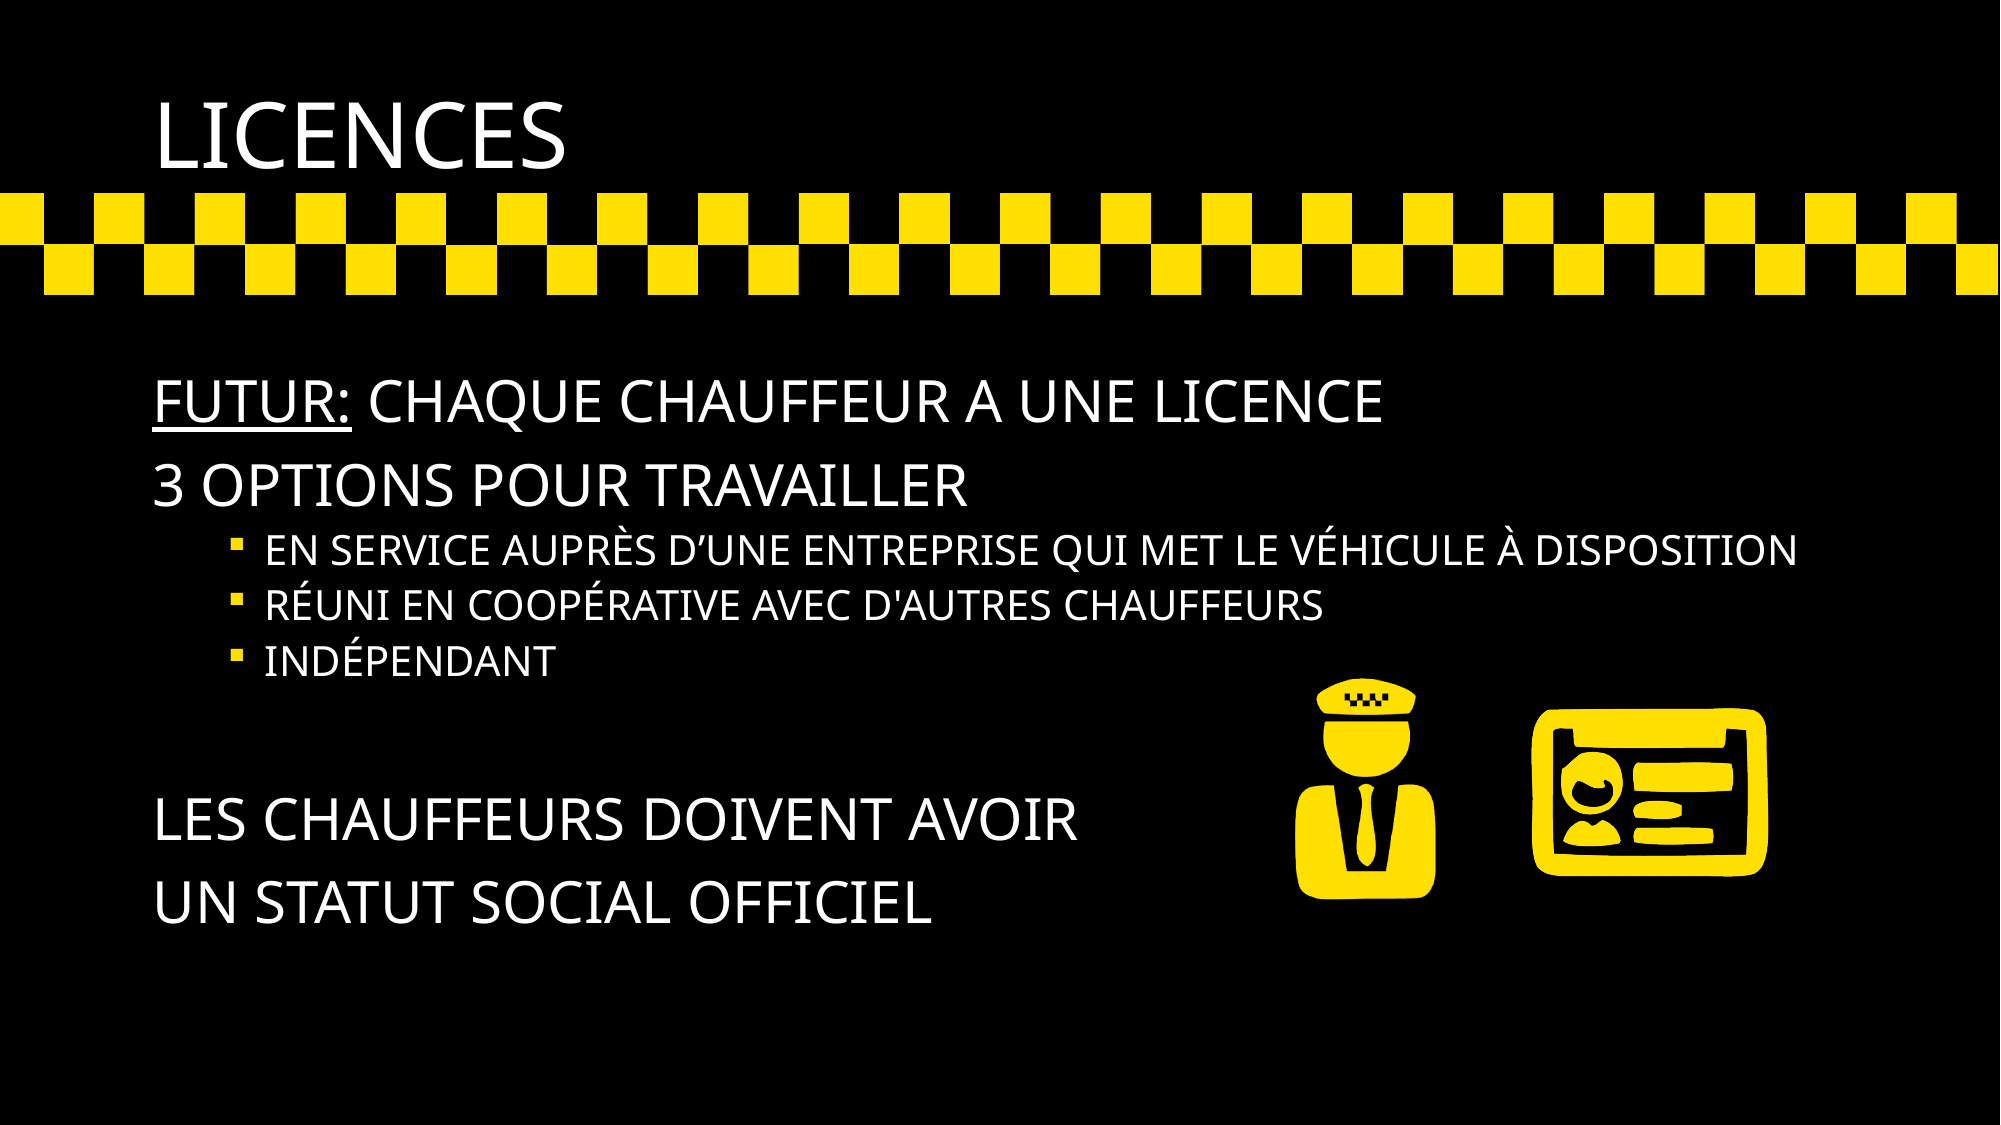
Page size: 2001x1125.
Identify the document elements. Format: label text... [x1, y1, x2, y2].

picture [0, 193, 1998, 295]
text_box FUTUR: CHAQUE CHAUFFEUR A UNE LICENCE 3 OPTIONS POUR TRAVAILLER EN SERVICE AUPRÈS D’UNE ENTREPRISE QUI MET LE VÉHICULE À DISPOSITION RÉUNI EN COOPÉRATIVE AVEC D'AUTRES CHAUFFEURS INDÉPENDANT LES CHAUFFEURS DOIVENT AVOIR UN STATUT SOCIAL OFFICIEL [137, 364, 1863, 1125]
picture [1216, 640, 1788, 938]
title LICENCES [137, 0, 1863, 193]
